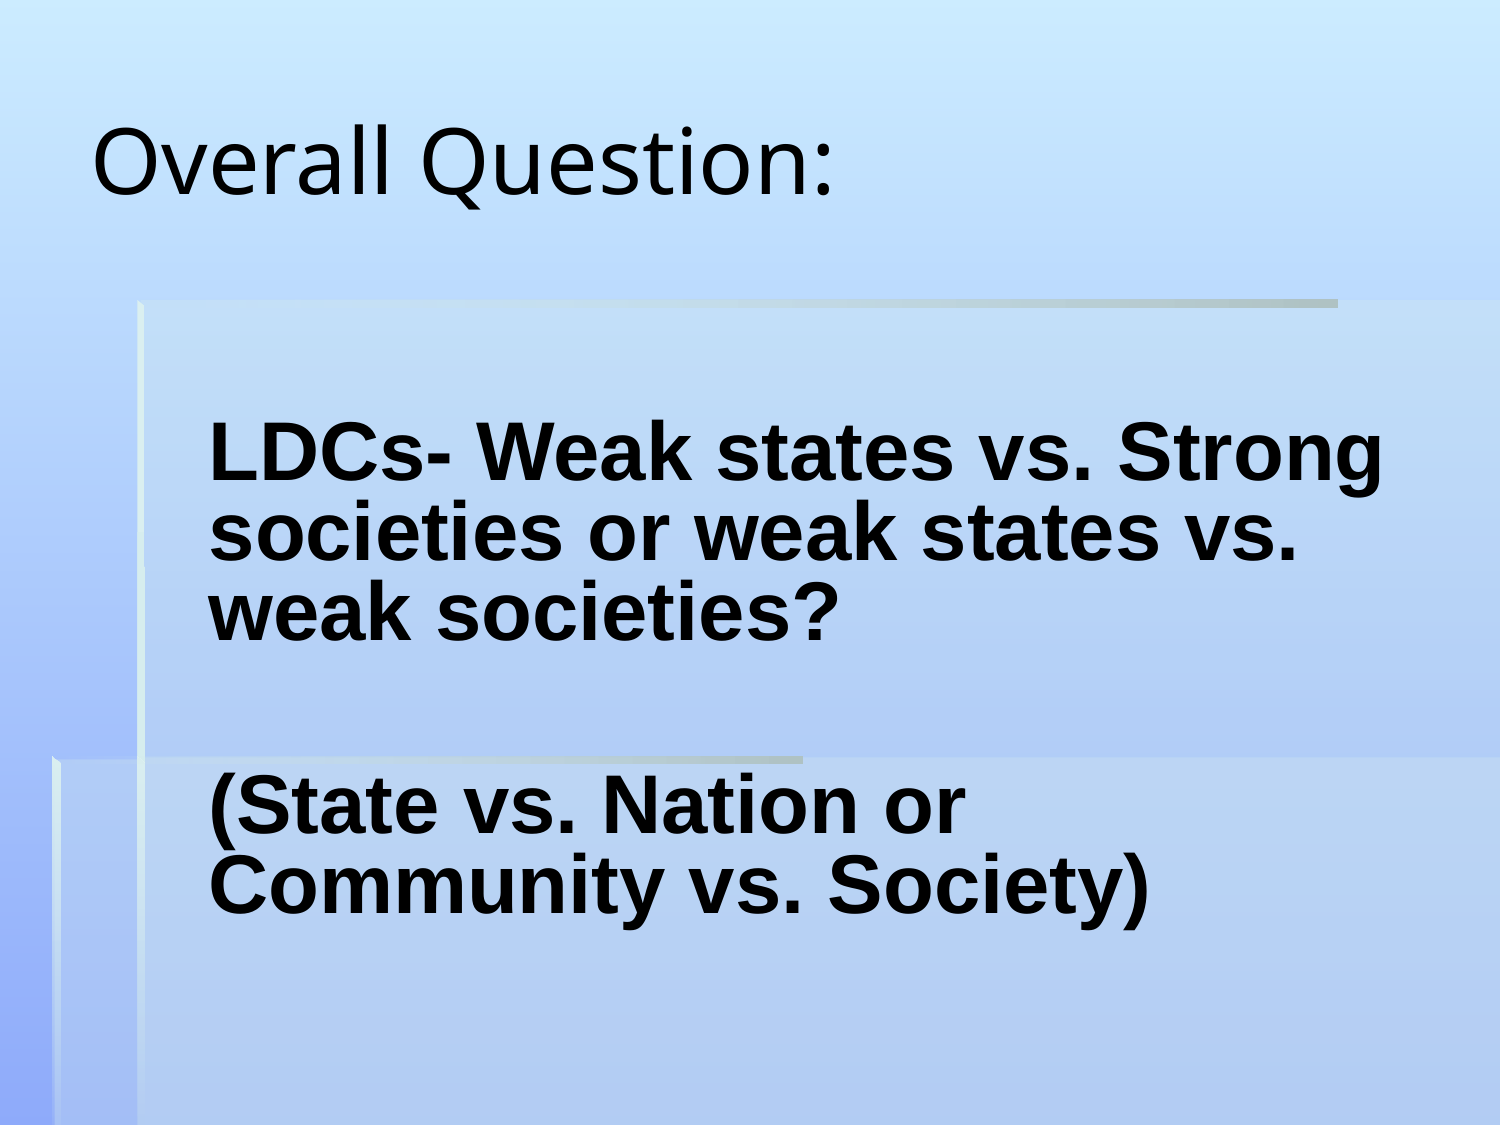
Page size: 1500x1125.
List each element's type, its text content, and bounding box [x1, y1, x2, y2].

list LDCs- Weak states vs. Strong societies or weak states vs. weak societies? (State vs. Nation or Community vs. Society) [137, 312, 1452, 1001]
title Overall Question: [74, 39, 1451, 276]
